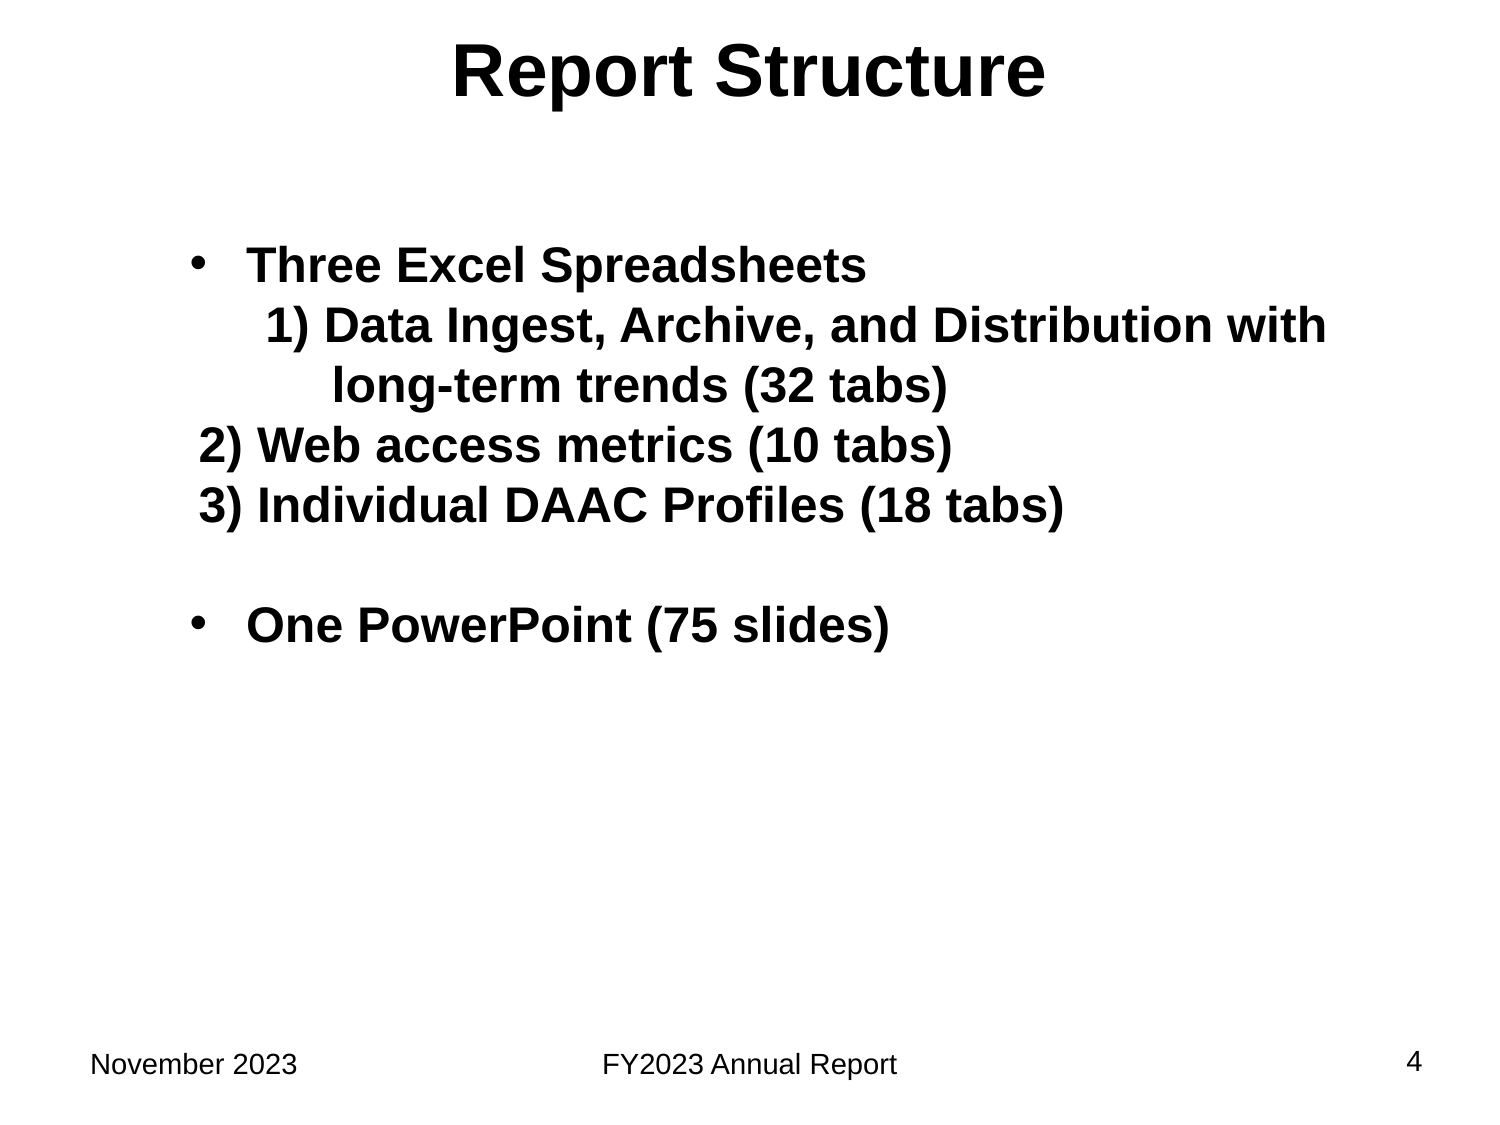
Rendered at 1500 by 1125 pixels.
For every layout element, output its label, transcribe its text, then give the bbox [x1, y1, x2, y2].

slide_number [74, 1037, 426, 1116]
footer FY2023 Annual Report [512, 1037, 988, 1116]
text_box Report Structure [74, 14, 1425, 125]
slide_number 4 [1087, 1034, 1438, 1113]
text_box Three Excel Spreadsheets 1) Data Ingest, Archive, and Distribution with long-term trends (32 tabs) 2) Web access metrics (10 tabs) 3) Individual DAAC Profiles (18 tabs) One PowerPoint (75 slides) [174, 224, 1363, 660]
